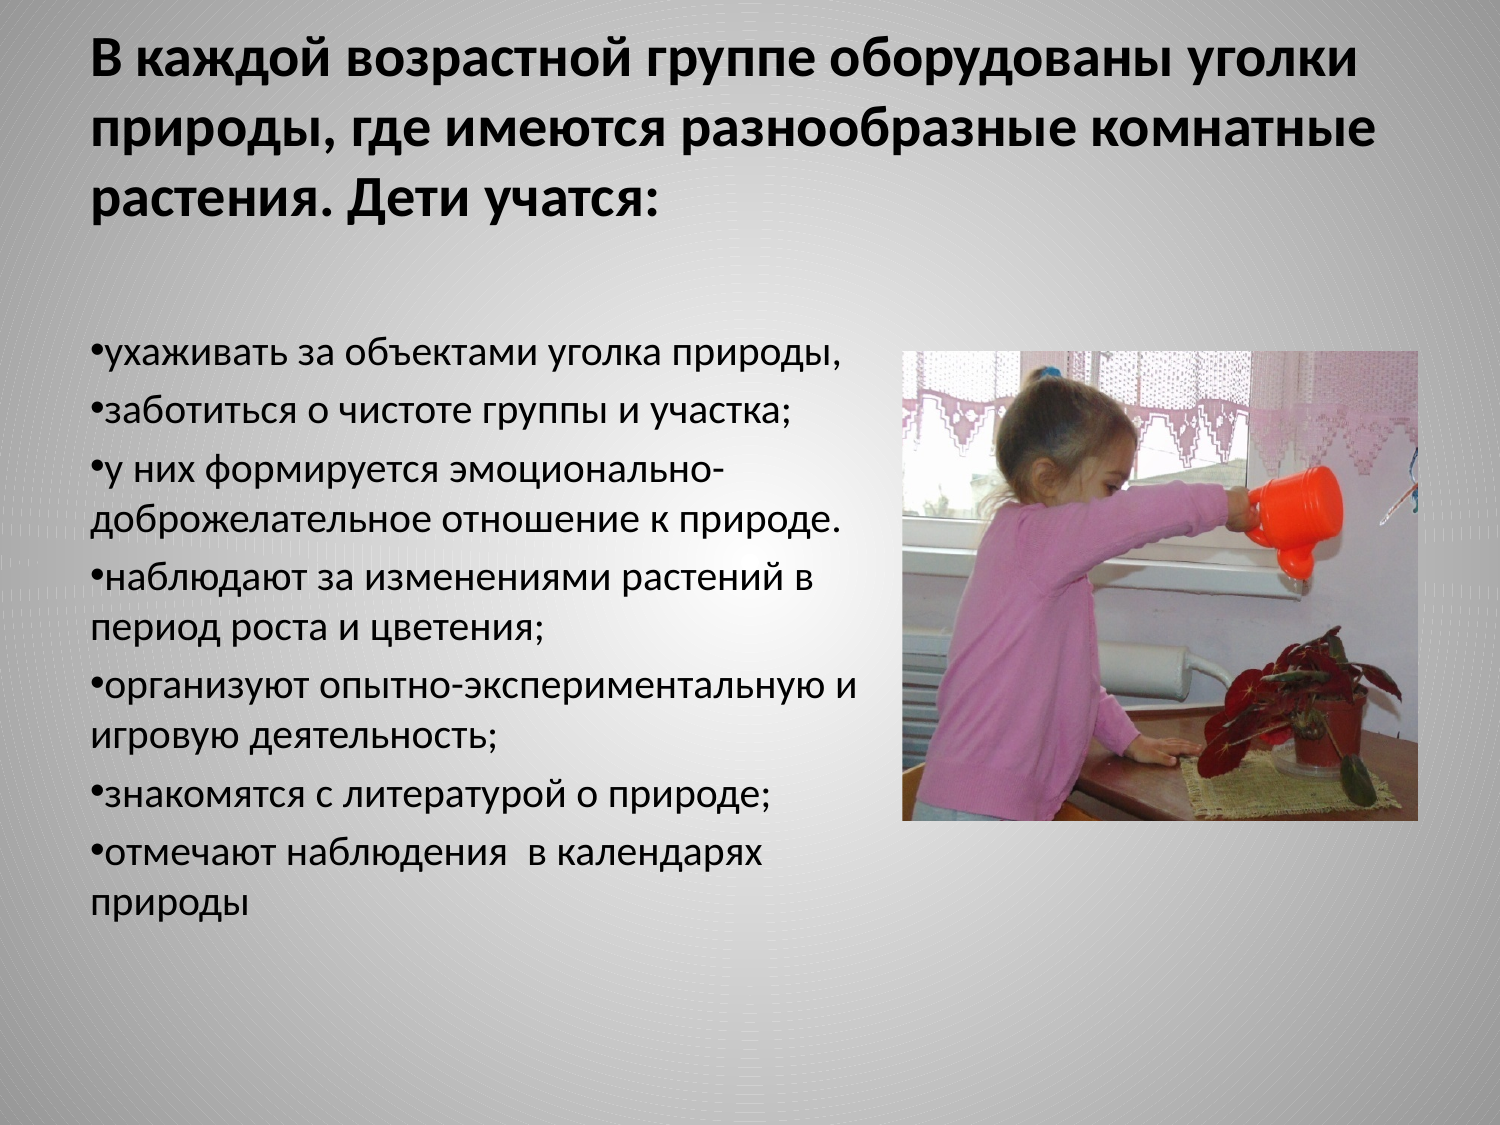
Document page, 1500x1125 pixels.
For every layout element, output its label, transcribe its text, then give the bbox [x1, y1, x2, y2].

list ухаживать за объектами уголка природы, заботиться о чистоте группы и участка; у них формируется эмоционально-доброжелательное отношение к природе. наблюдают за изменениями растений в период роста и цветения; организуют опытно-экспериментальную и игровую деятельность; знакомятся с литературой о природе; отмечают наблюдения в календарях природы [75, 316, 914, 1005]
picture [902, 351, 1419, 821]
title В каждой возрастной группе оборудованы уголки природы, где имеются разнообразные комнатные растения. Дети учатся: [75, 44, 1407, 236]
